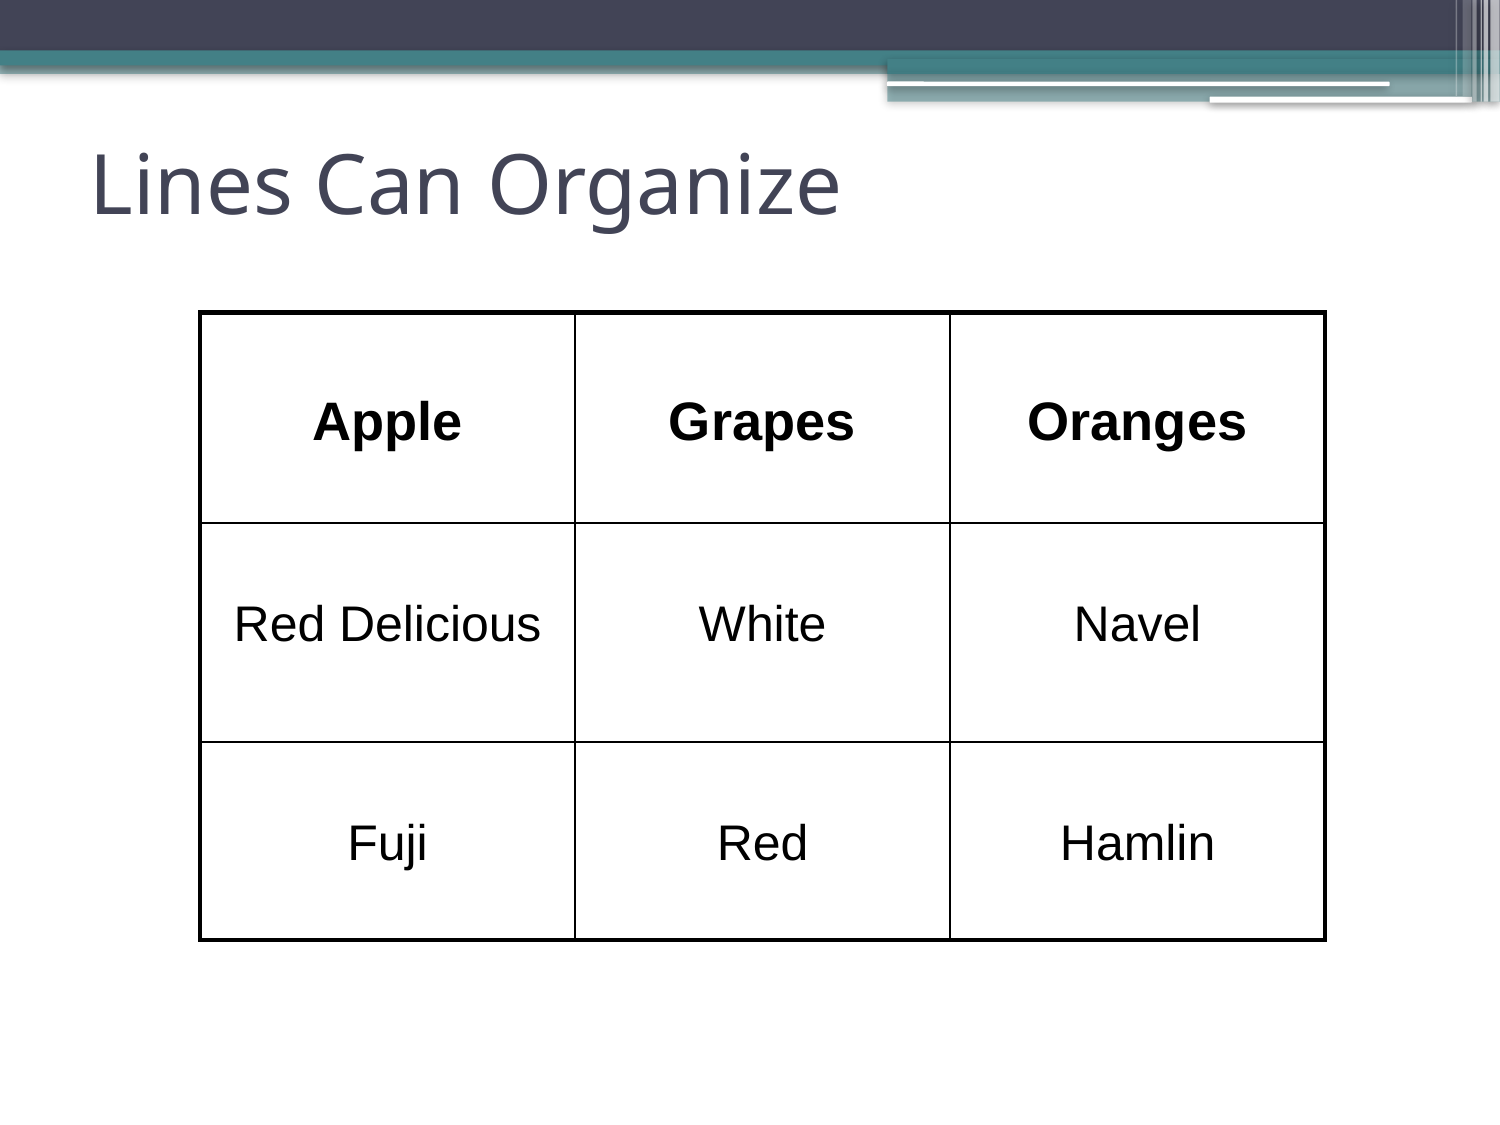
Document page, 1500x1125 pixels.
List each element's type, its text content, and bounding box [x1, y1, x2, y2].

title Lines Can Organize [75, 87, 1425, 275]
table_cell Fuji [202, 743, 574, 938]
table_cell Navel [951, 524, 1323, 741]
table_header Grapes [576, 315, 949, 522]
table_cell Red Delicious [202, 524, 574, 741]
table_header Apple [202, 315, 574, 522]
table_header Oranges [951, 315, 1323, 522]
table_cell Hamlin [951, 743, 1323, 938]
table_cell White [576, 524, 949, 741]
table_cell Red [576, 743, 949, 938]
